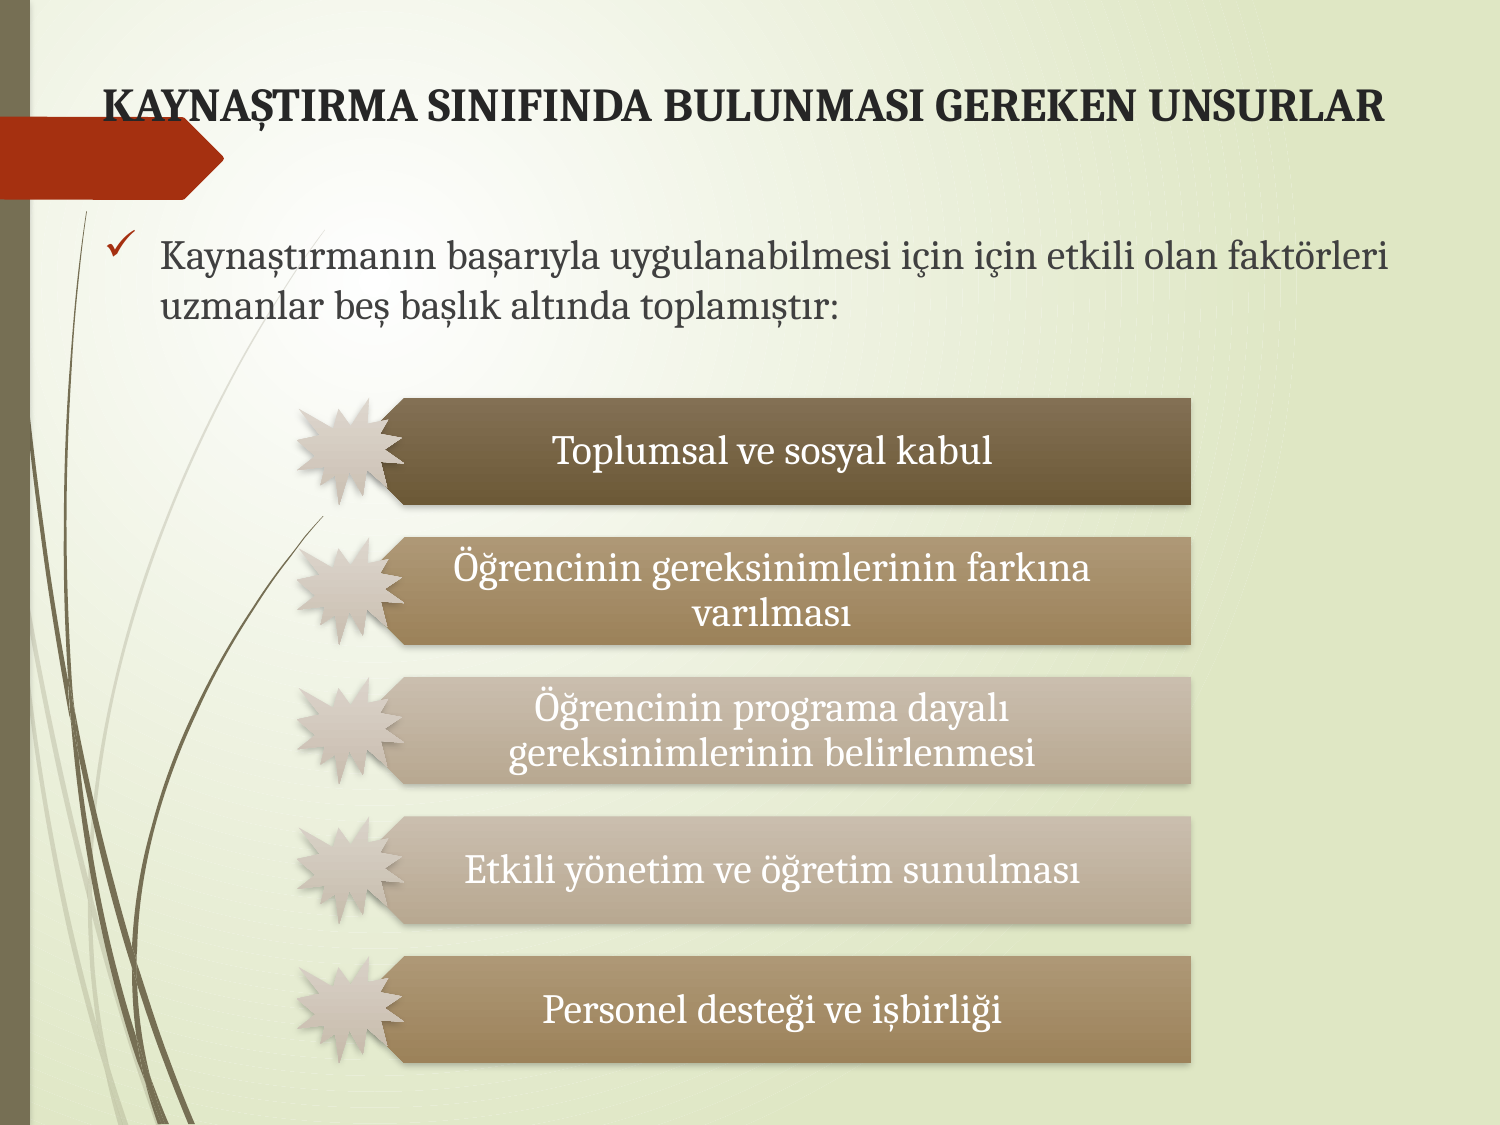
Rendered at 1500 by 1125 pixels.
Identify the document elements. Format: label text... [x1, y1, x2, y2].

list Kaynaştırmanın başarıyla uygulanabilmesi için için etkili olan faktörleri uzmanlar beş başlık altında toplamıştır: [88, 219, 1465, 338]
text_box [111, 396, 1377, 1065]
title KAYNAŞTIRMA SINIFINDA BULUNMASI GEREKEN UNSURLAR [76, 66, 1412, 185]
